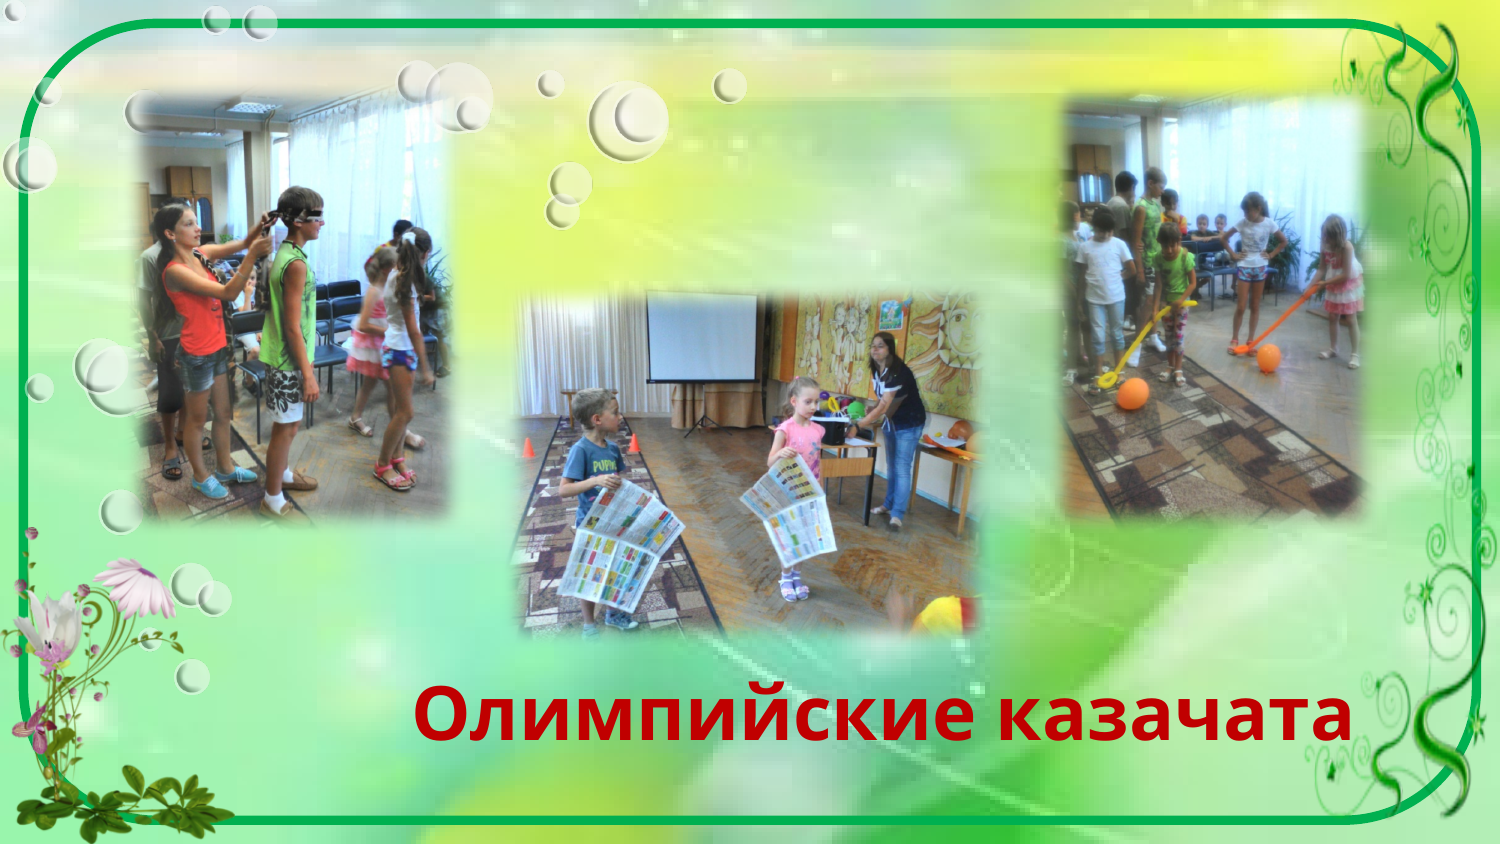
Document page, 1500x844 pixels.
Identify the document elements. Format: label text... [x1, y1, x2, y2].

title Олимпийские казачата [123, 657, 1400, 765]
picture [0, 0, 1500, 844]
